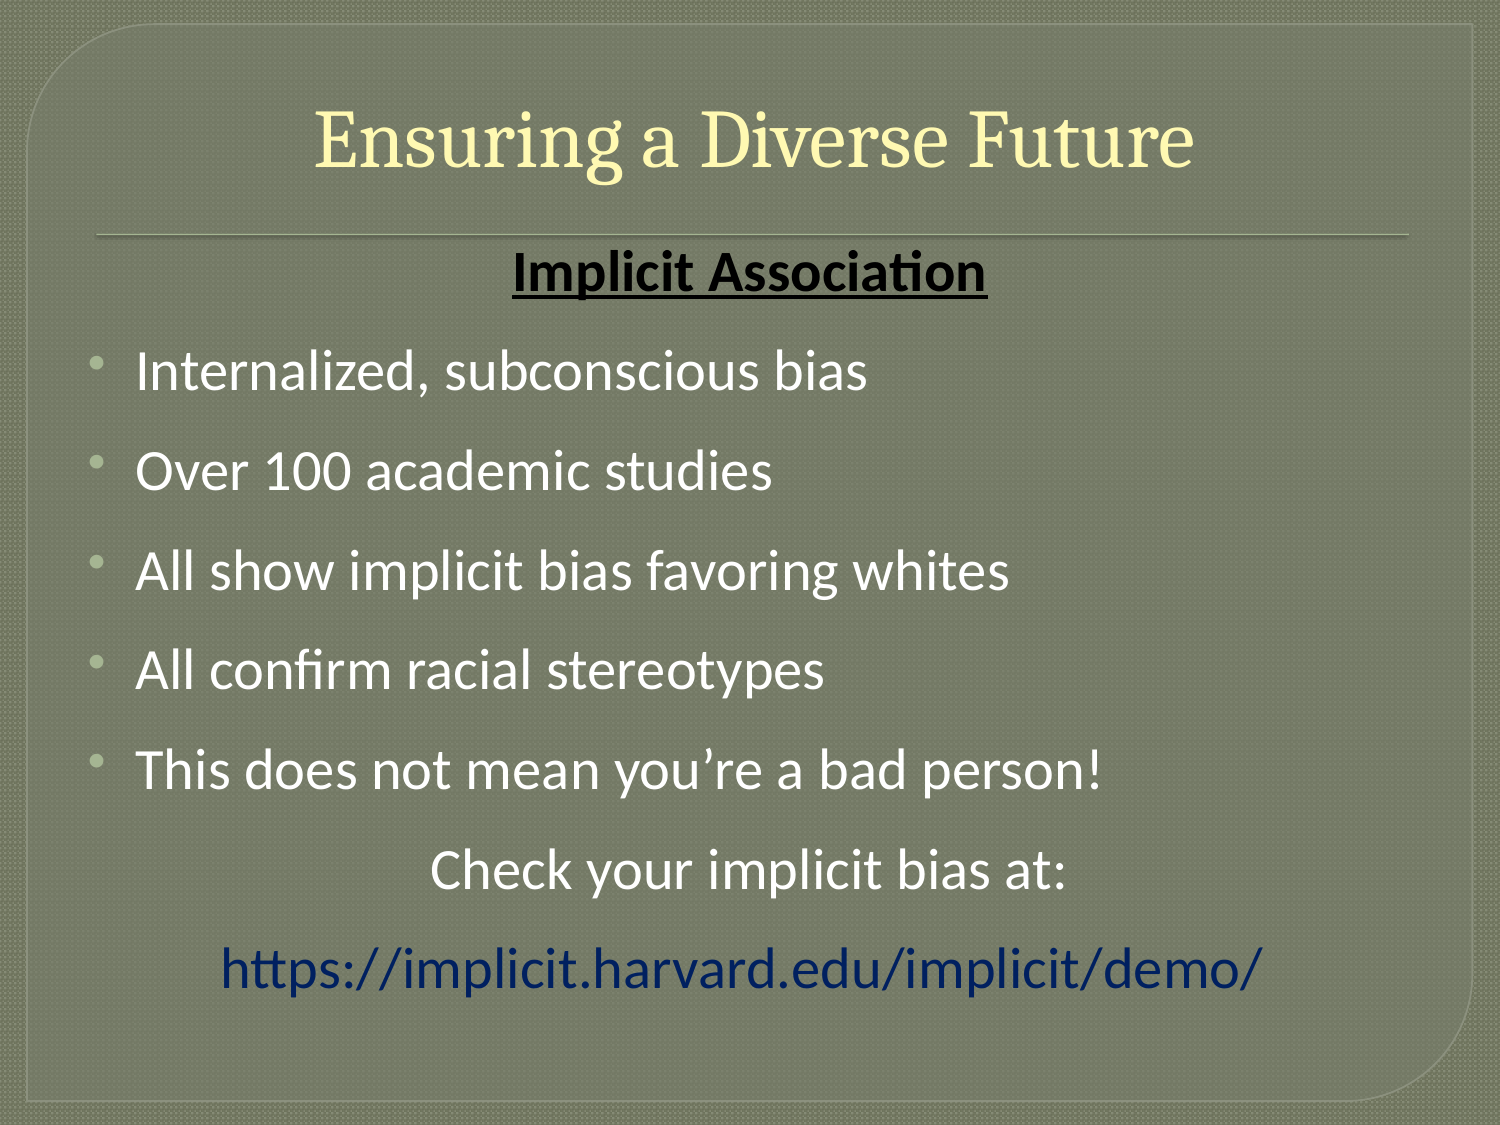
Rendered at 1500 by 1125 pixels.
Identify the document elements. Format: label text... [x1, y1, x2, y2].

list Implicit Association Internalized, subconscious bias Over 100 academic studies All show implicit bias favoring whites All confirm racial stereotypes This does not mean you’re a bad person! Check your implicit bias at: https://implicit.harvard.edu/implicit/demo/ [75, 224, 1425, 1013]
title Ensuring a Diverse Future [75, 0, 1425, 192]
